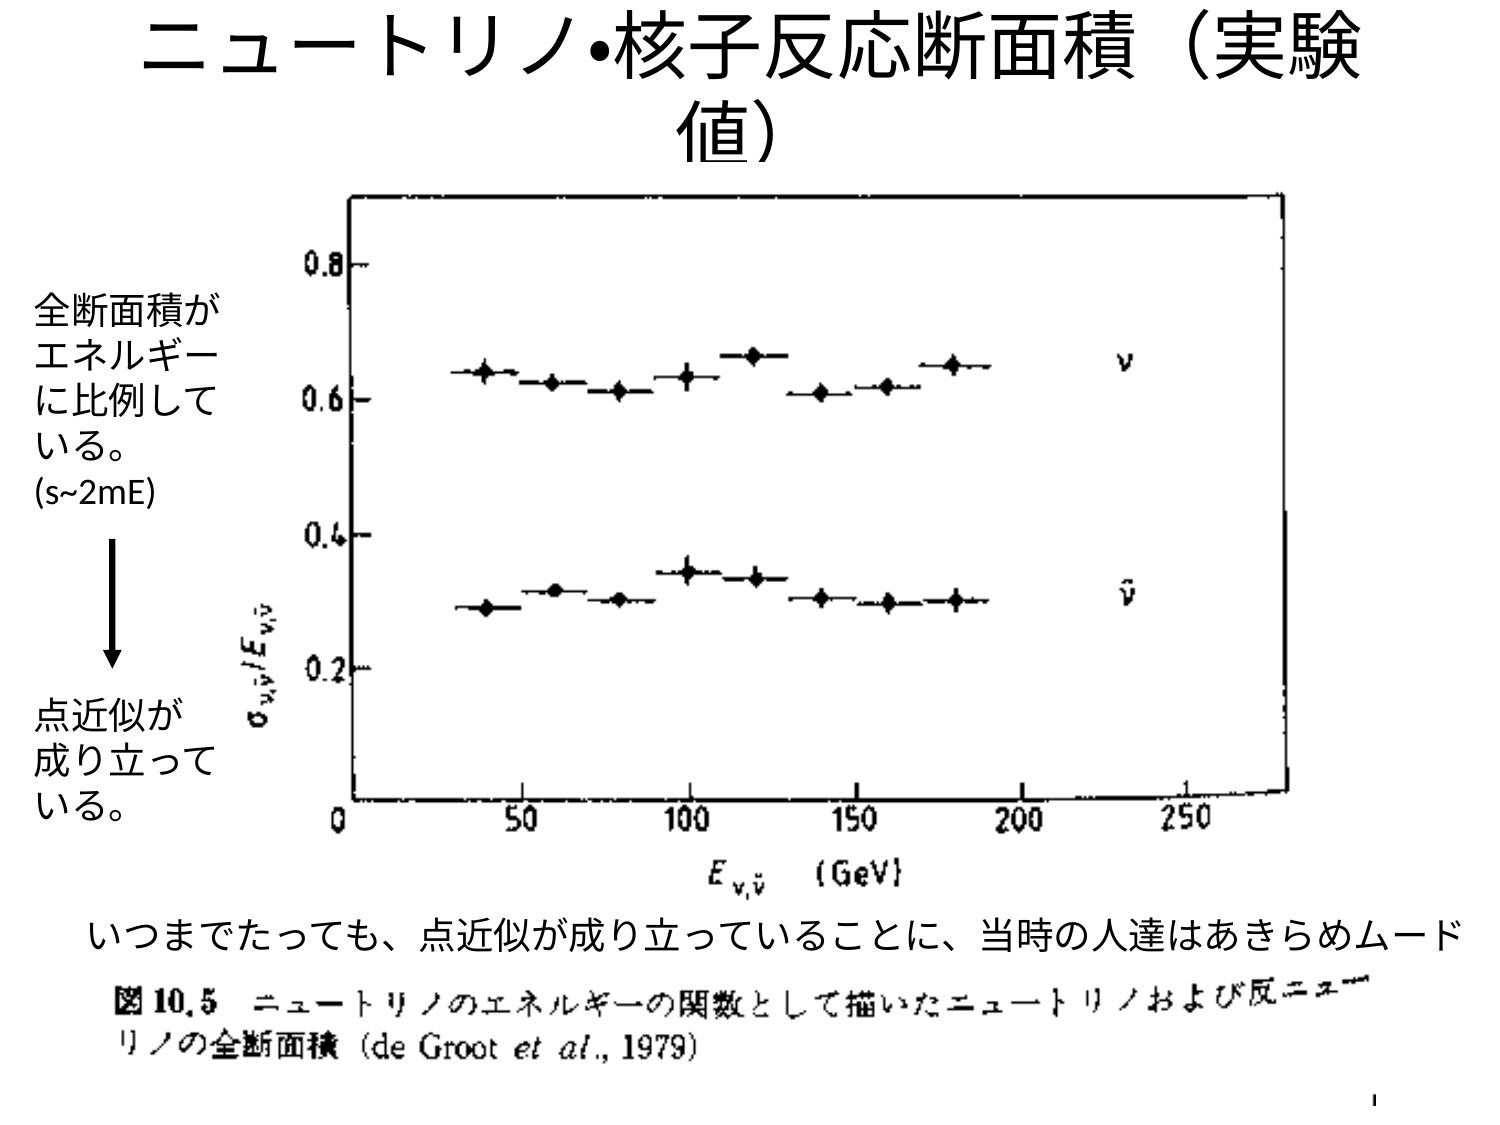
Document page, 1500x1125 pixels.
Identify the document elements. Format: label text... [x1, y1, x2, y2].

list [64, 162, 1377, 1107]
text_box いつまでたっても、点近似が成り立っていることに、当時の人達はあきらめムード [1382, 904, 1481, 965]
title ニュートリノ・核子反応断面積（実験値） [75, 19, 1425, 159]
text_box 全断面積が エネルギー に比例して いる。 (s~2mE) 点近似が 成り立って いる。 [18, 279, 59, 835]
